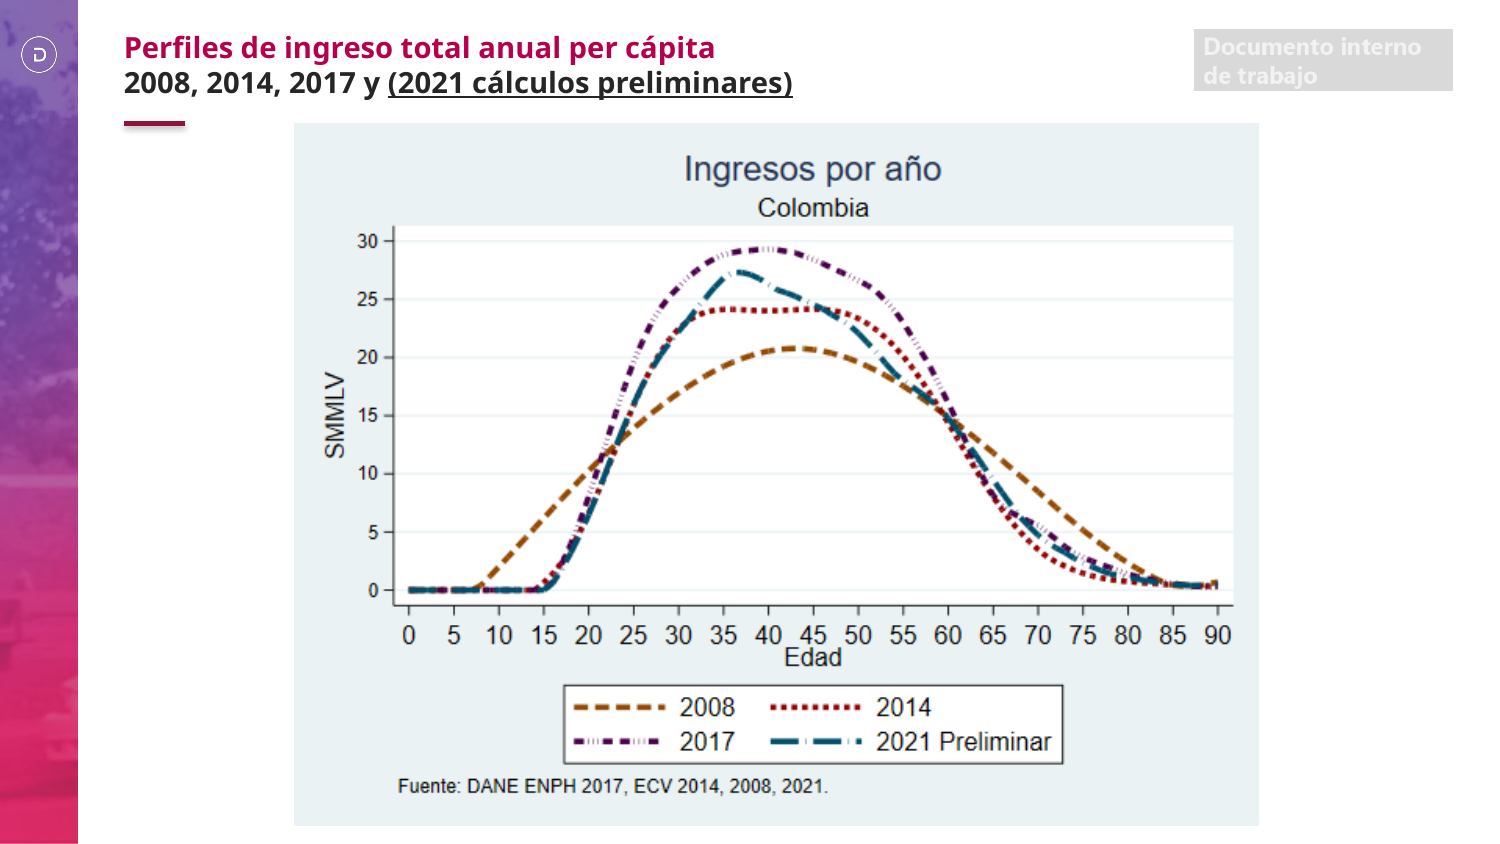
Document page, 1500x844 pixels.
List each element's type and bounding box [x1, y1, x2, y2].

picture [21, 36, 57, 73]
picture [1194, 29, 1453, 91]
text_box [121, 29, 1138, 100]
picture [294, 123, 1260, 826]
